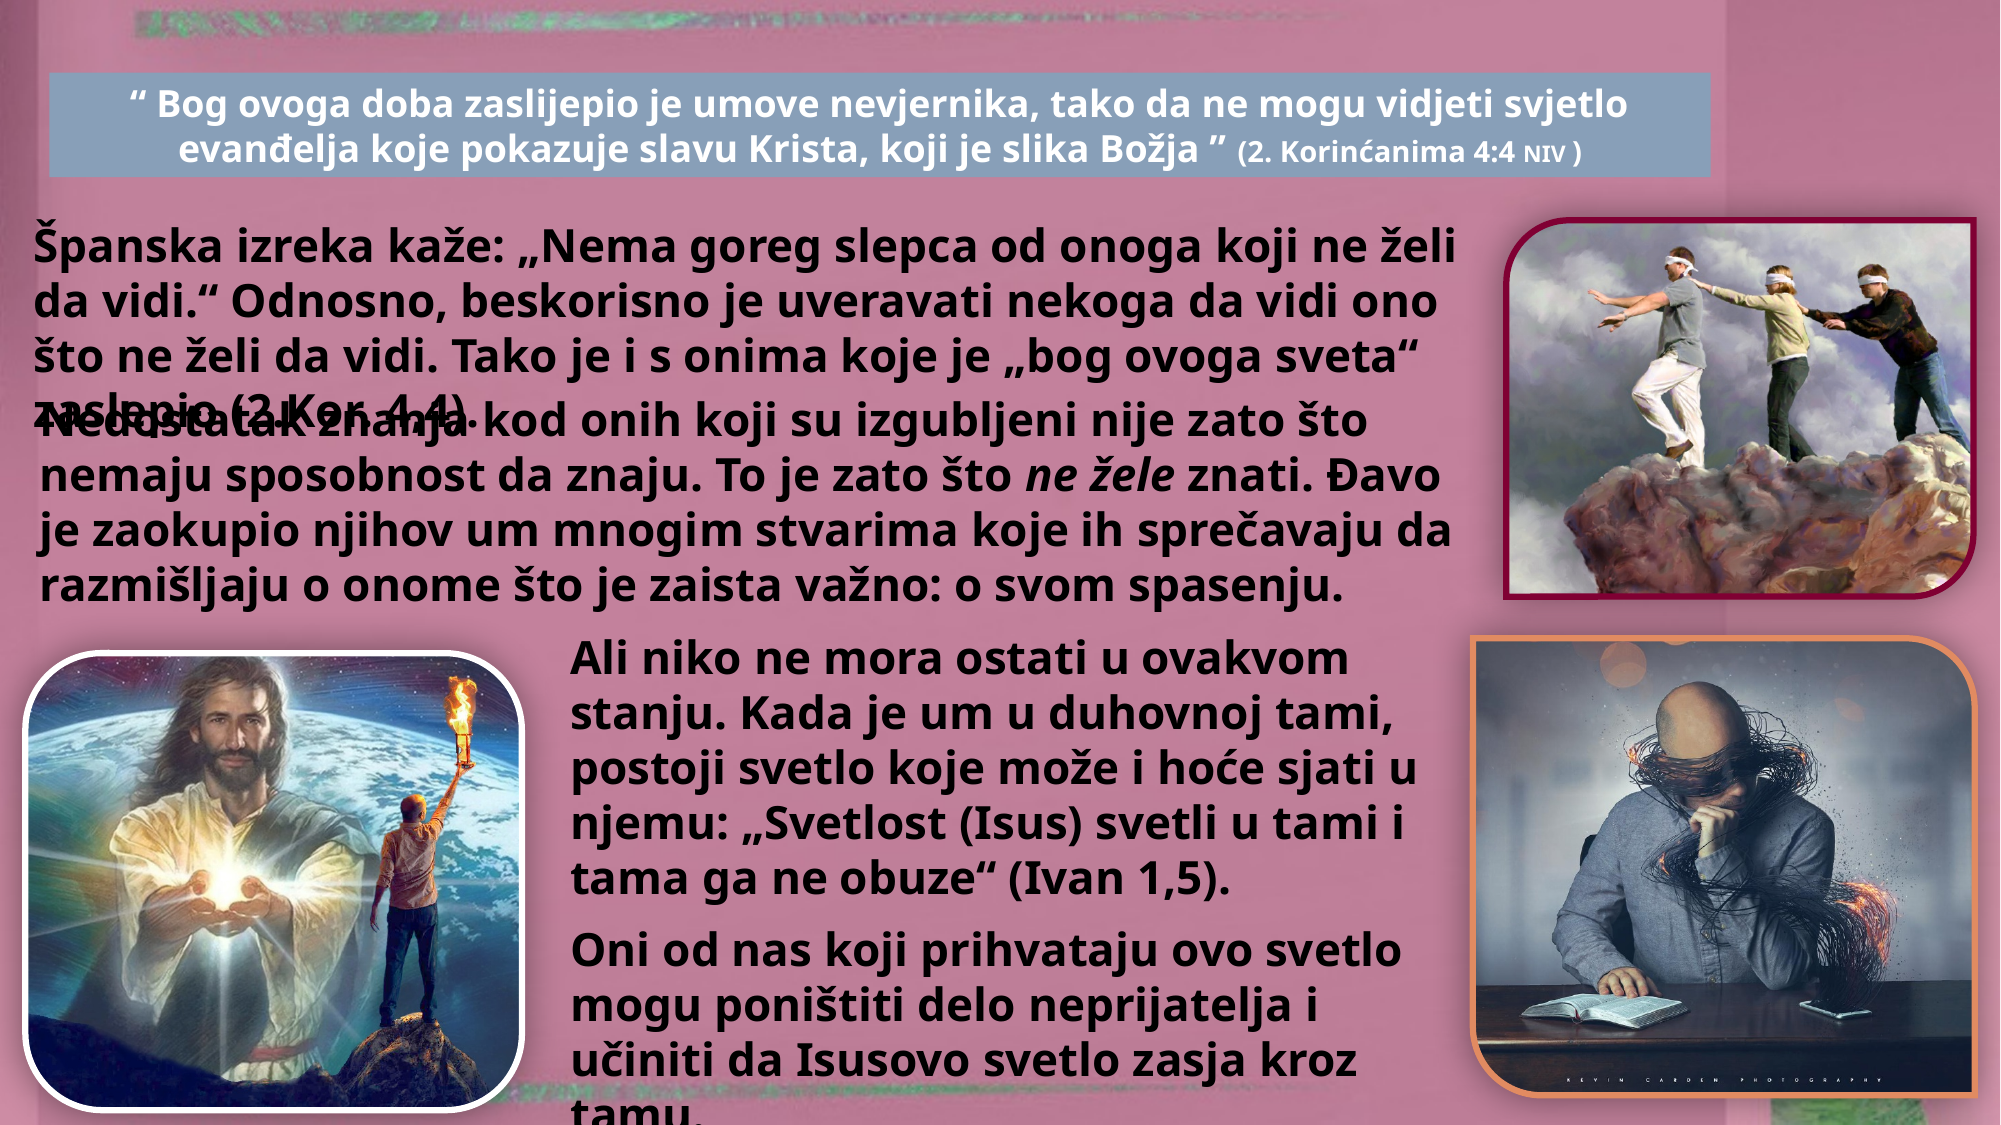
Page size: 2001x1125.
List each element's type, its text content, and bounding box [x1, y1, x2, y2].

picture [0, 0, 2001, 1125]
text_box Španska izreka kaže: „Nema goreg slepca od onoga koji ne želi da vidi.“ Odnosno, beskorisno je uveravati nekoga da vidi ono što ne želi da vidi. Tako je i s onima koje je „bog ovoga sveta“ zaslepio (2.Kor. 4,4). [18, 208, 1516, 444]
text_box Oni od nas koji prihvataju ovo svetlo mogu poništiti delo neprijatelja i učiniti da Isusovo svetlo zasja kroz tamu. [555, 913, 1430, 1125]
text_box Ali niko ne mora ostati u ovakvom stanju. Kada je um u duhovnoj tami, postoji svetlo koje može i hoće sjati u njemu: „Svetlost (Isus) svetli u tami i tama ga ne obuze“ (Ivan 1,5). [555, 621, 1445, 911]
text_box “ Bog ovoga doba zaslijepio je umove nevjernika, tako da ne mogu vidjeti svjetlo evanđelja koje pokazuje slavu Krista, koji je slika Božja ” (2. Korinćanima 4:4 NIV ) [48, 71, 1712, 178]
text_box Nedostatak znanja kod onih koji su izgubljeni nije zato što nemaju sposobnost da znaju. To je zato što ne žele znati. Đavo je zaokupio njihov um mnogim stvarima koje ih sprečavaju da razmišljaju o onome što je zaista važno: o svom spasenju. [24, 383, 1492, 619]
